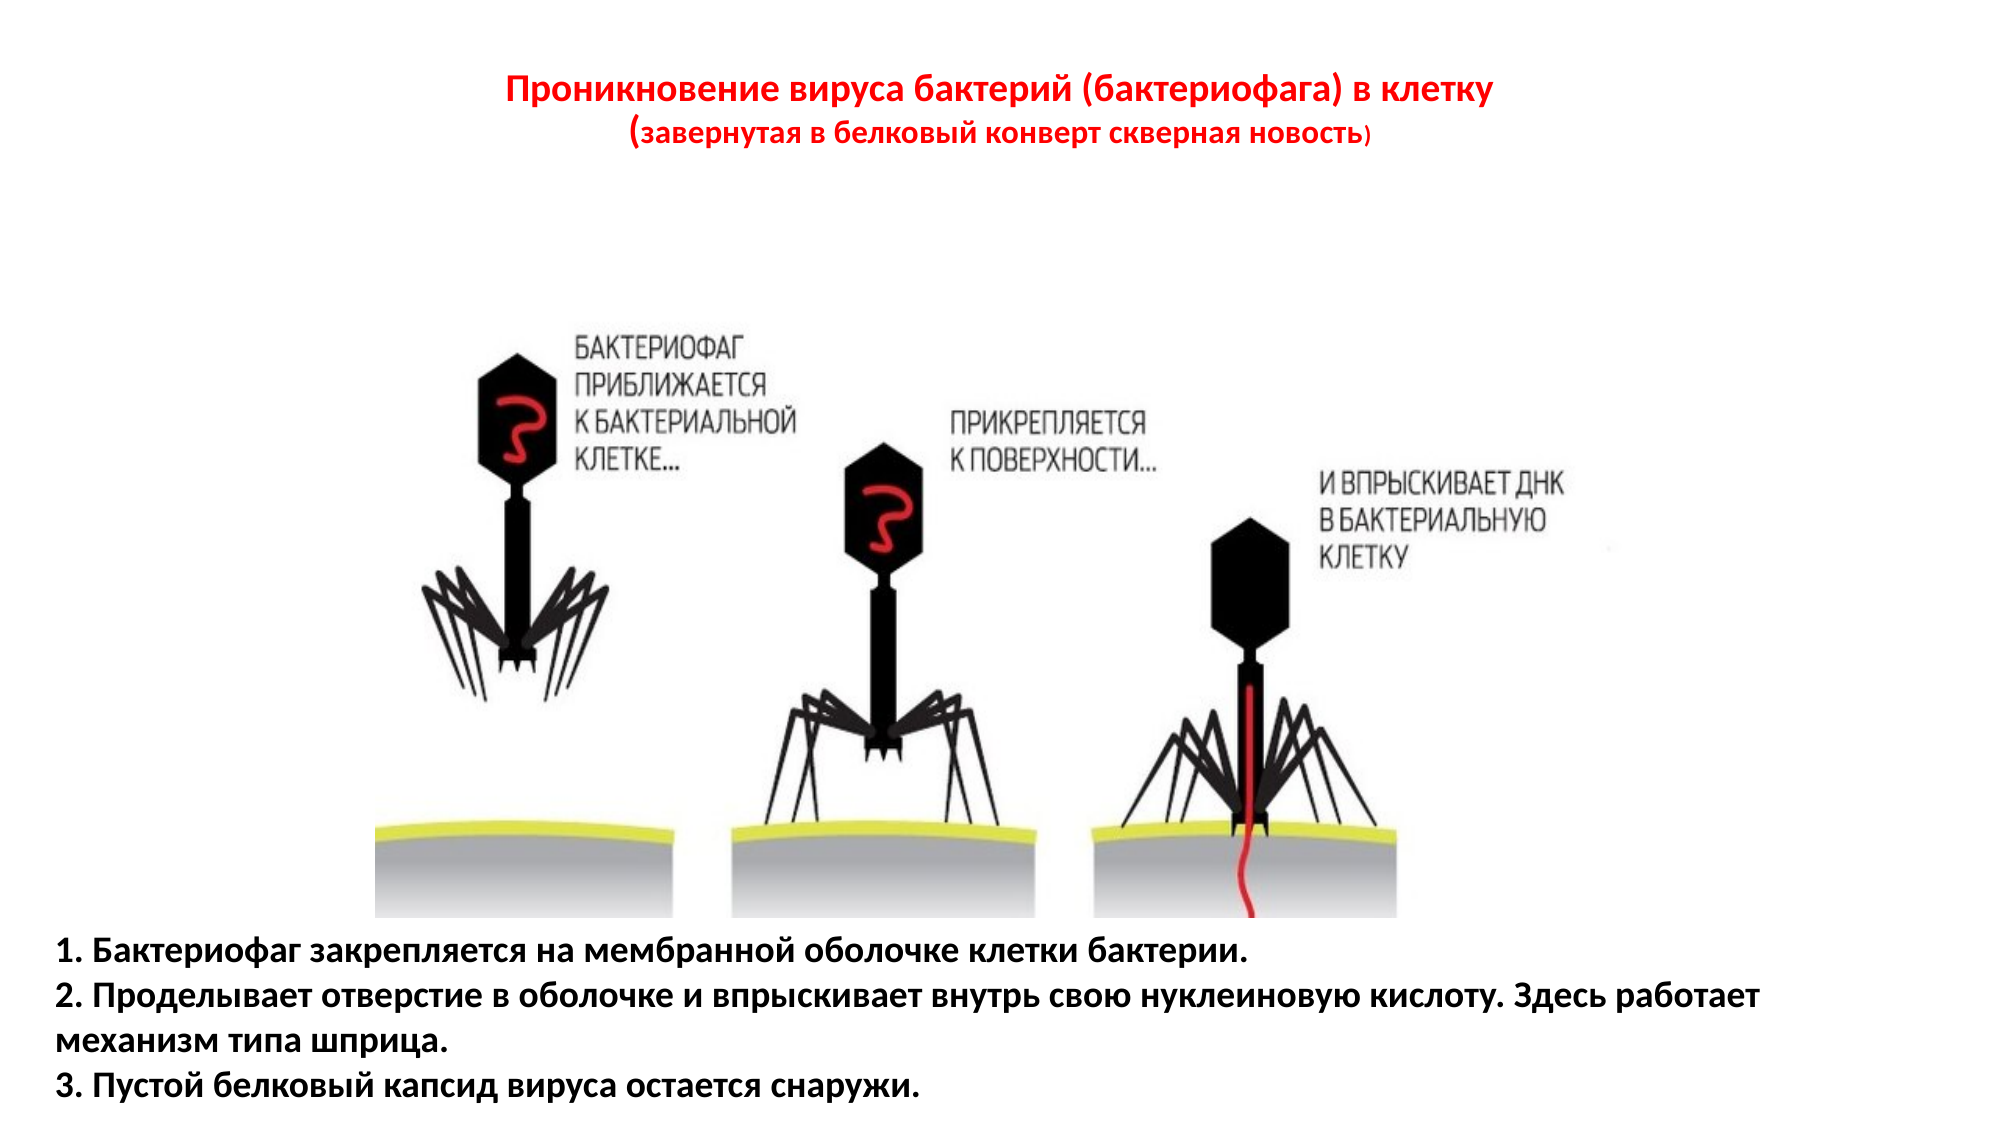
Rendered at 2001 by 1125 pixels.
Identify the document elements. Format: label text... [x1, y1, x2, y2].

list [374, 222, 1625, 918]
title Проникновение вируса бактерий (бактериофага) в клетку (завернутая в белковый конверт скверная новость) [137, 59, 1863, 161]
text_box 1. Бактериофаг закрепляется на мембранной оболочке клетки бактерии. 2. Проделывает отверстие в оболочке и впрыскивает внутрь свою нуклеиновую кислоту. Здесь работает механизм типа шприца. 3. Пустой белковый капсид вируса остается снаружи. [40, 917, 1935, 1112]
